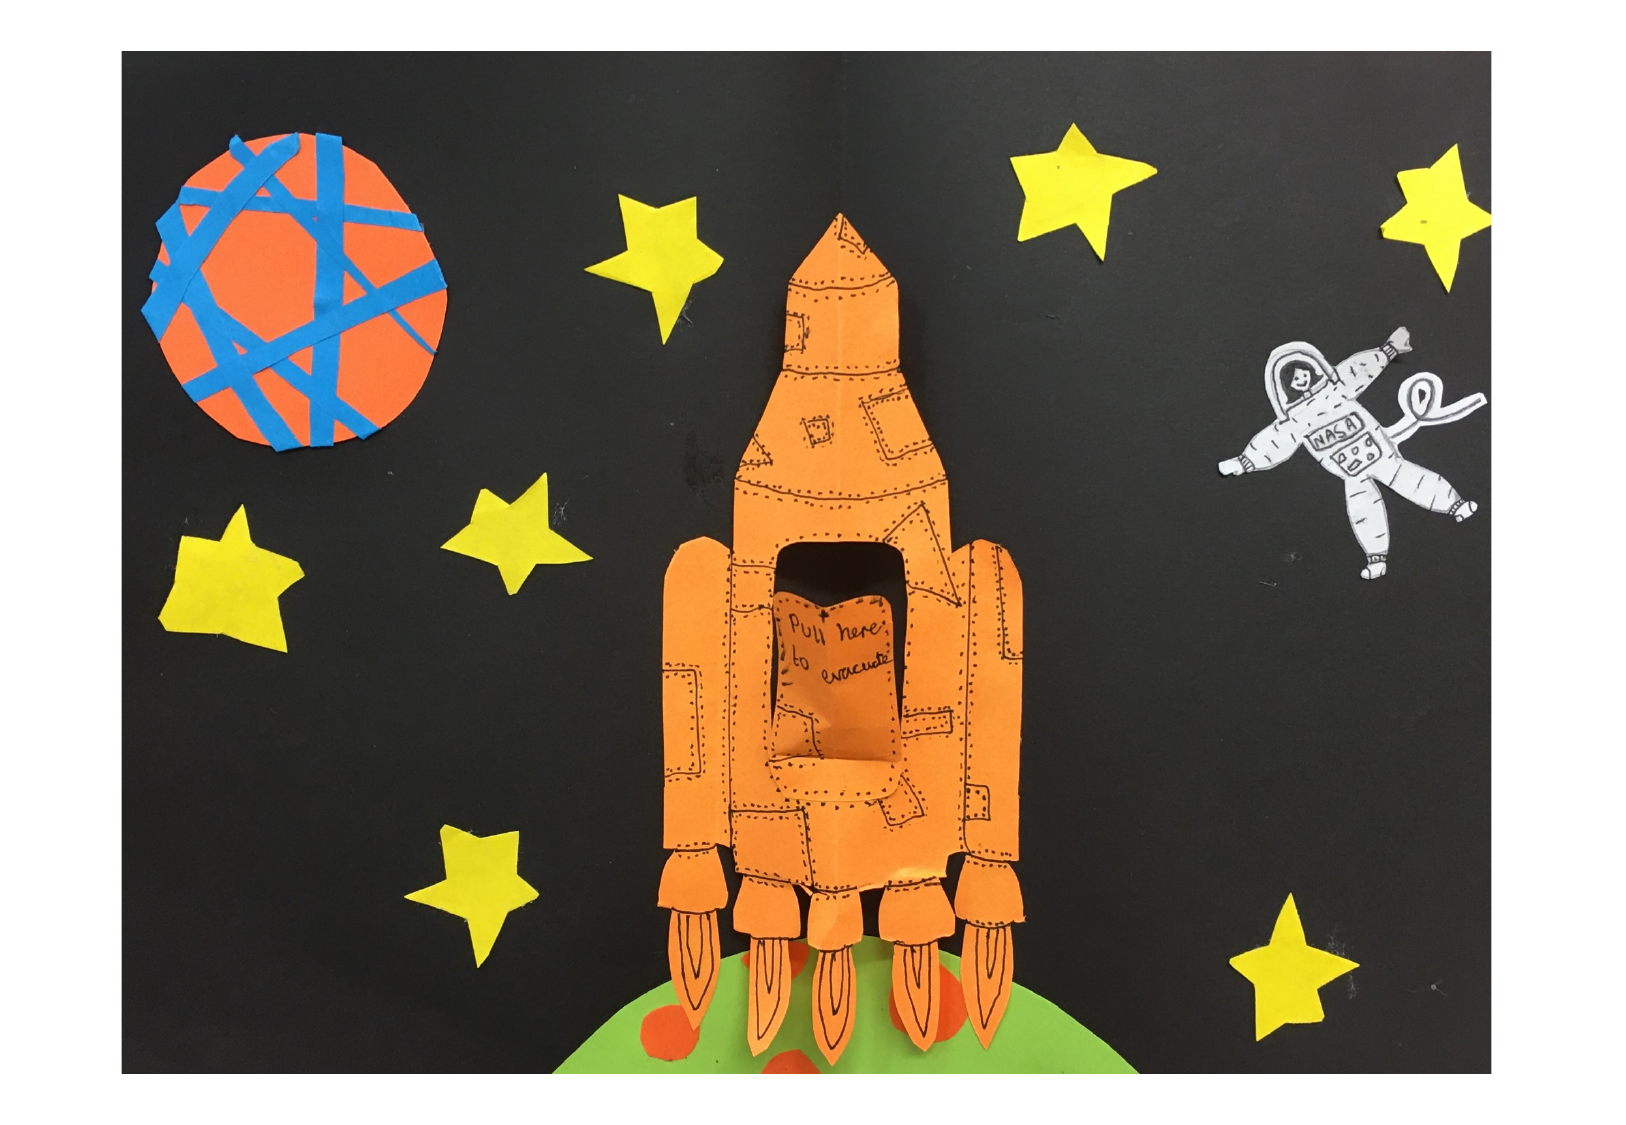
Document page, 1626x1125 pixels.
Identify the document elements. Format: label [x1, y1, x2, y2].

picture [121, 50, 1492, 1075]
